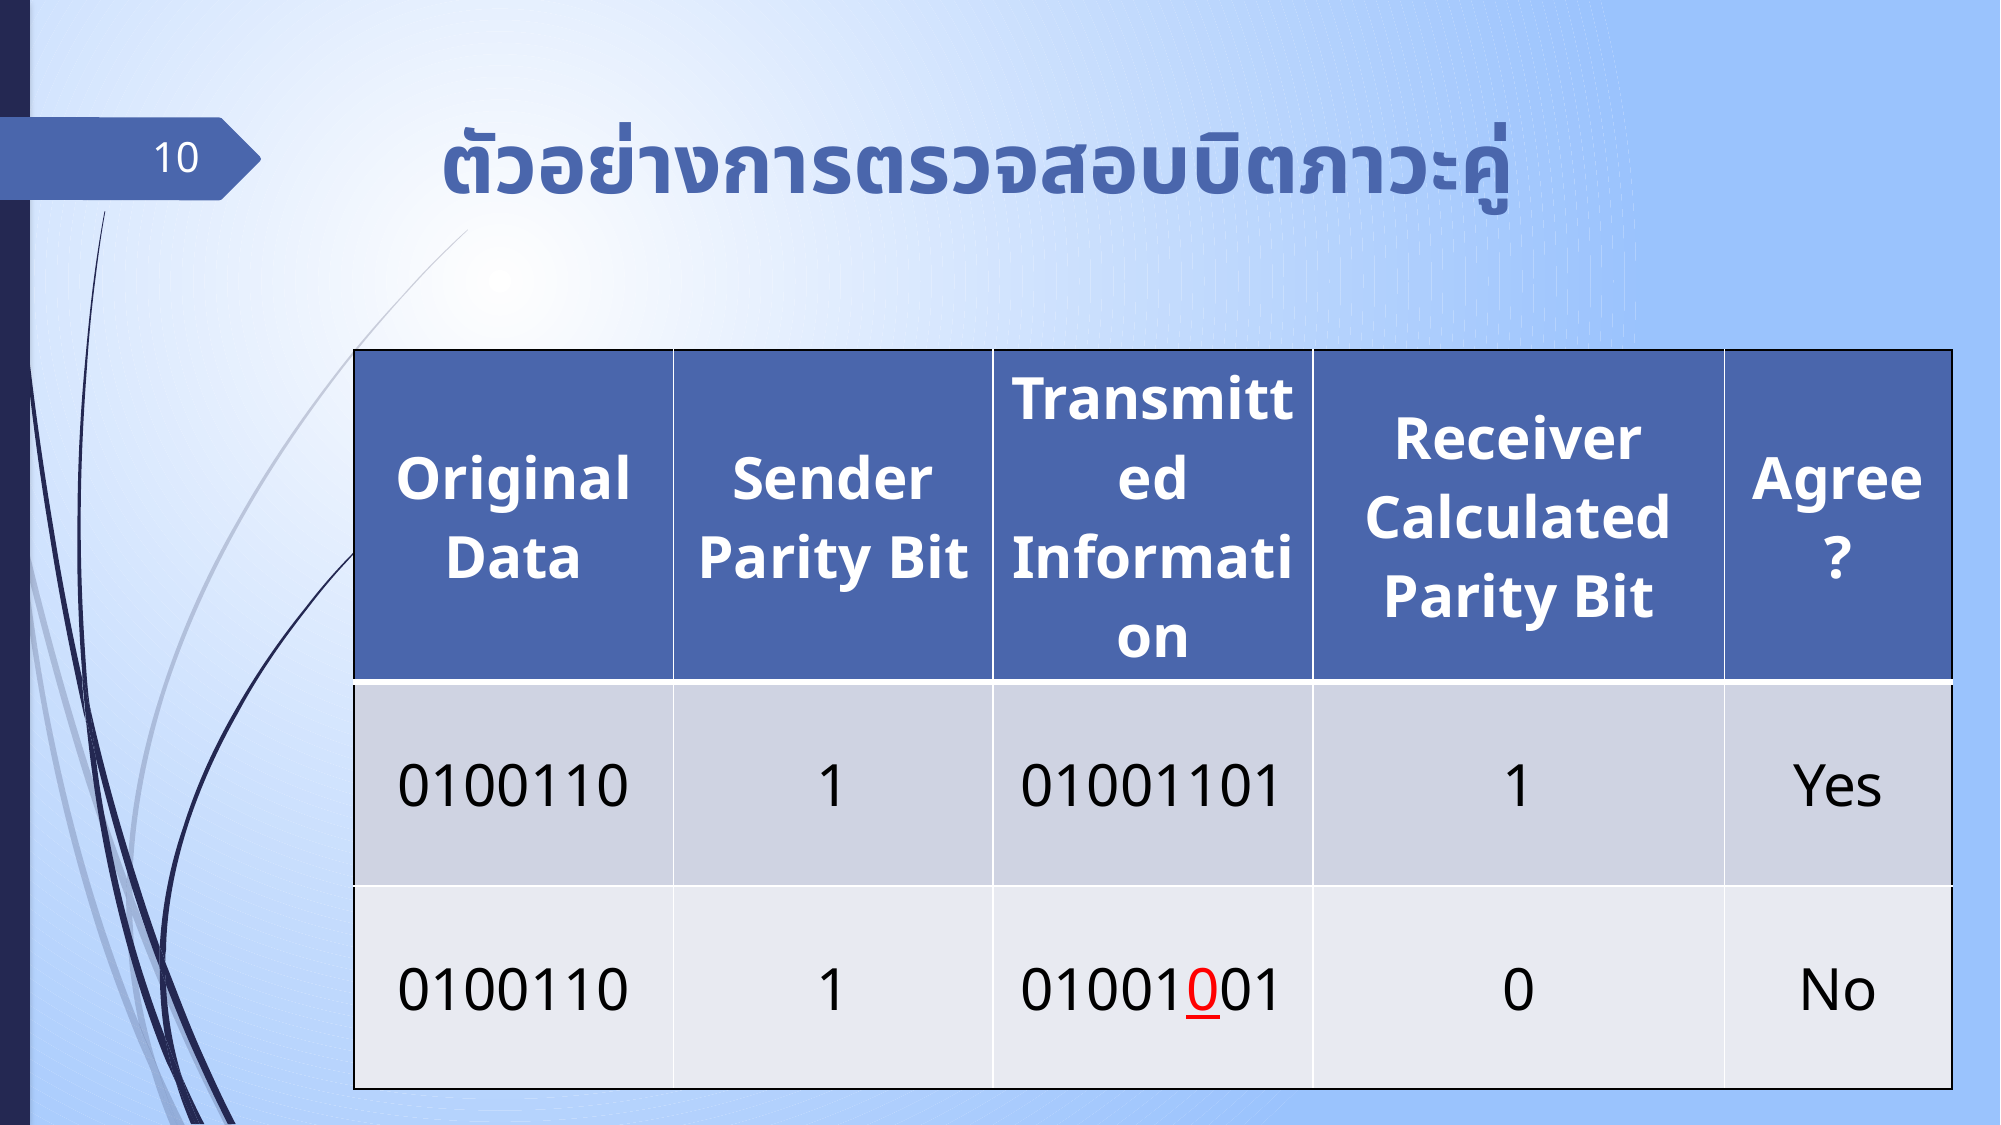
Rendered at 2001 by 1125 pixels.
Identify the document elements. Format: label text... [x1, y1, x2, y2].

table_cell No [1725, 887, 1951, 1088]
table_cell 0100110 [355, 887, 673, 1088]
table_cell 01001101 [994, 685, 1312, 885]
table_header Sender Parity Bit [674, 351, 992, 679]
table_header Receiver Calculated Parity Bit [1314, 351, 1724, 679]
table_cell 01001001 [994, 887, 1312, 1088]
table_cell 0 [1314, 887, 1724, 1088]
table_cell 1 [674, 887, 992, 1088]
slide_number 10 [87, 129, 216, 190]
table_header Transmitted Information [994, 351, 1312, 679]
table_cell 0100110 [355, 685, 673, 885]
table_header Agree? [1725, 351, 1951, 679]
title ตัวอย่างการตรวจสอบบิตภาวะคู่ [425, 102, 1888, 313]
table_cell 1 [674, 685, 992, 885]
table_cell 1 [1314, 685, 1724, 885]
table_cell Yes [1725, 685, 1951, 885]
table_header Original Data [355, 351, 673, 679]
